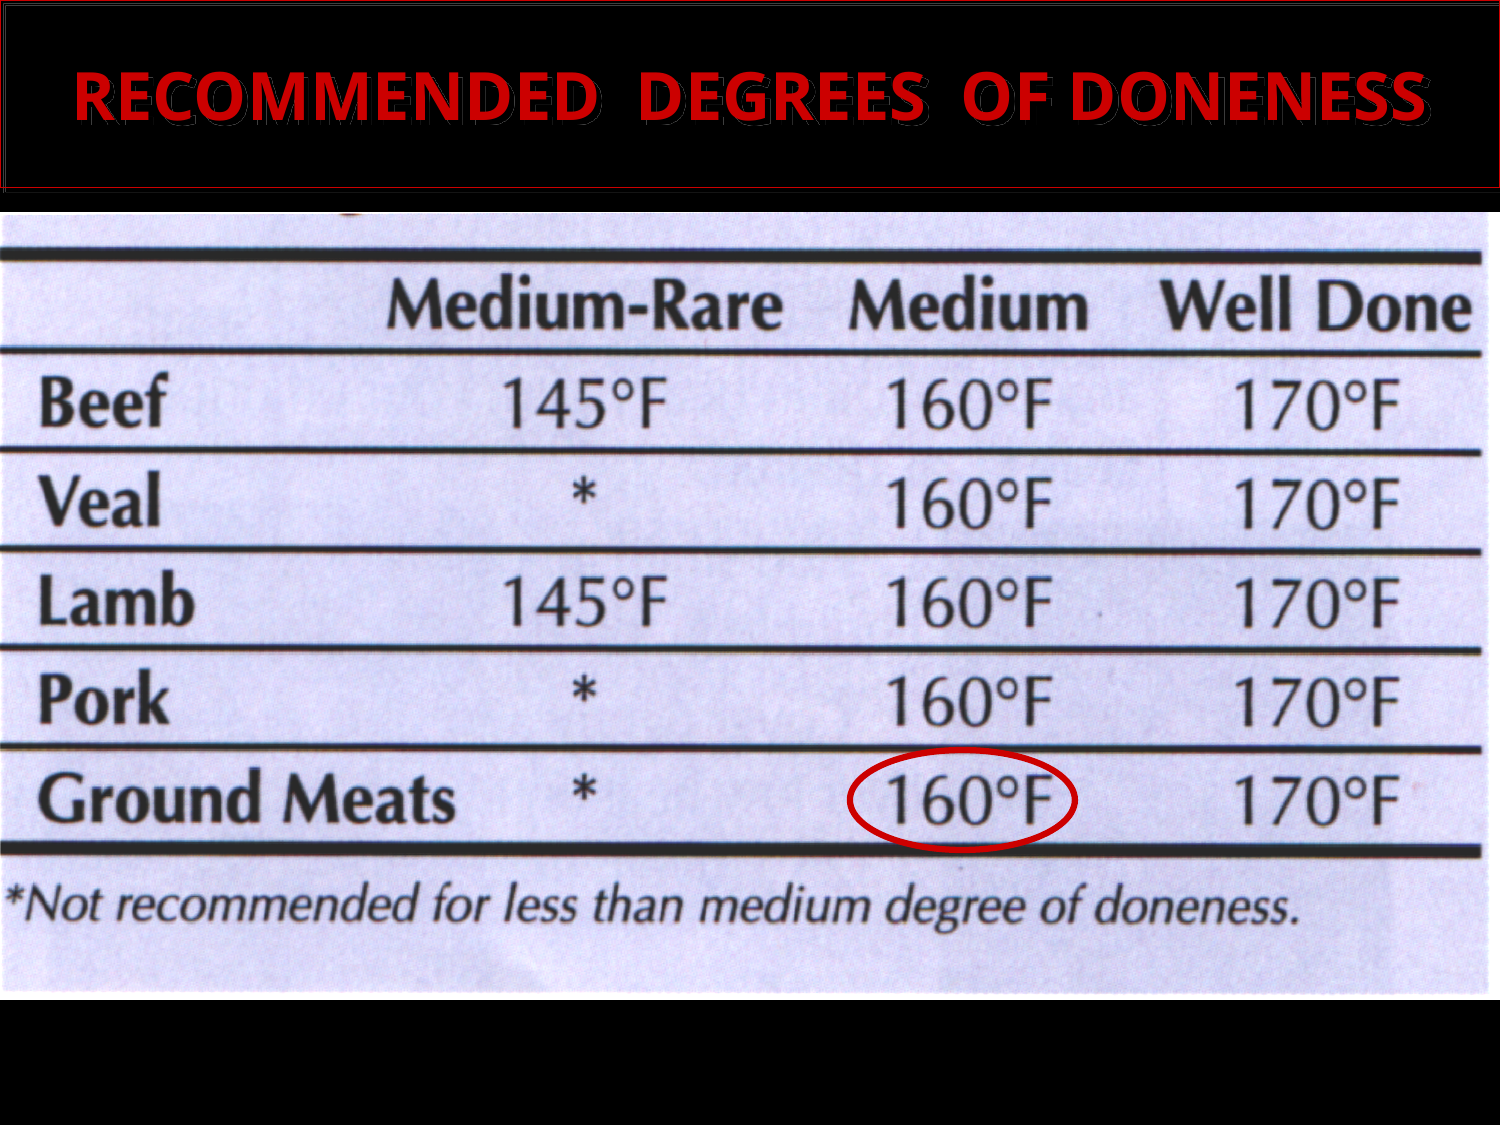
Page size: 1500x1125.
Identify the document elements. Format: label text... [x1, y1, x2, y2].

title RECOMMENDED DEGREES OF DONENESS [0, 0, 1500, 188]
picture [0, 212, 1500, 1001]
